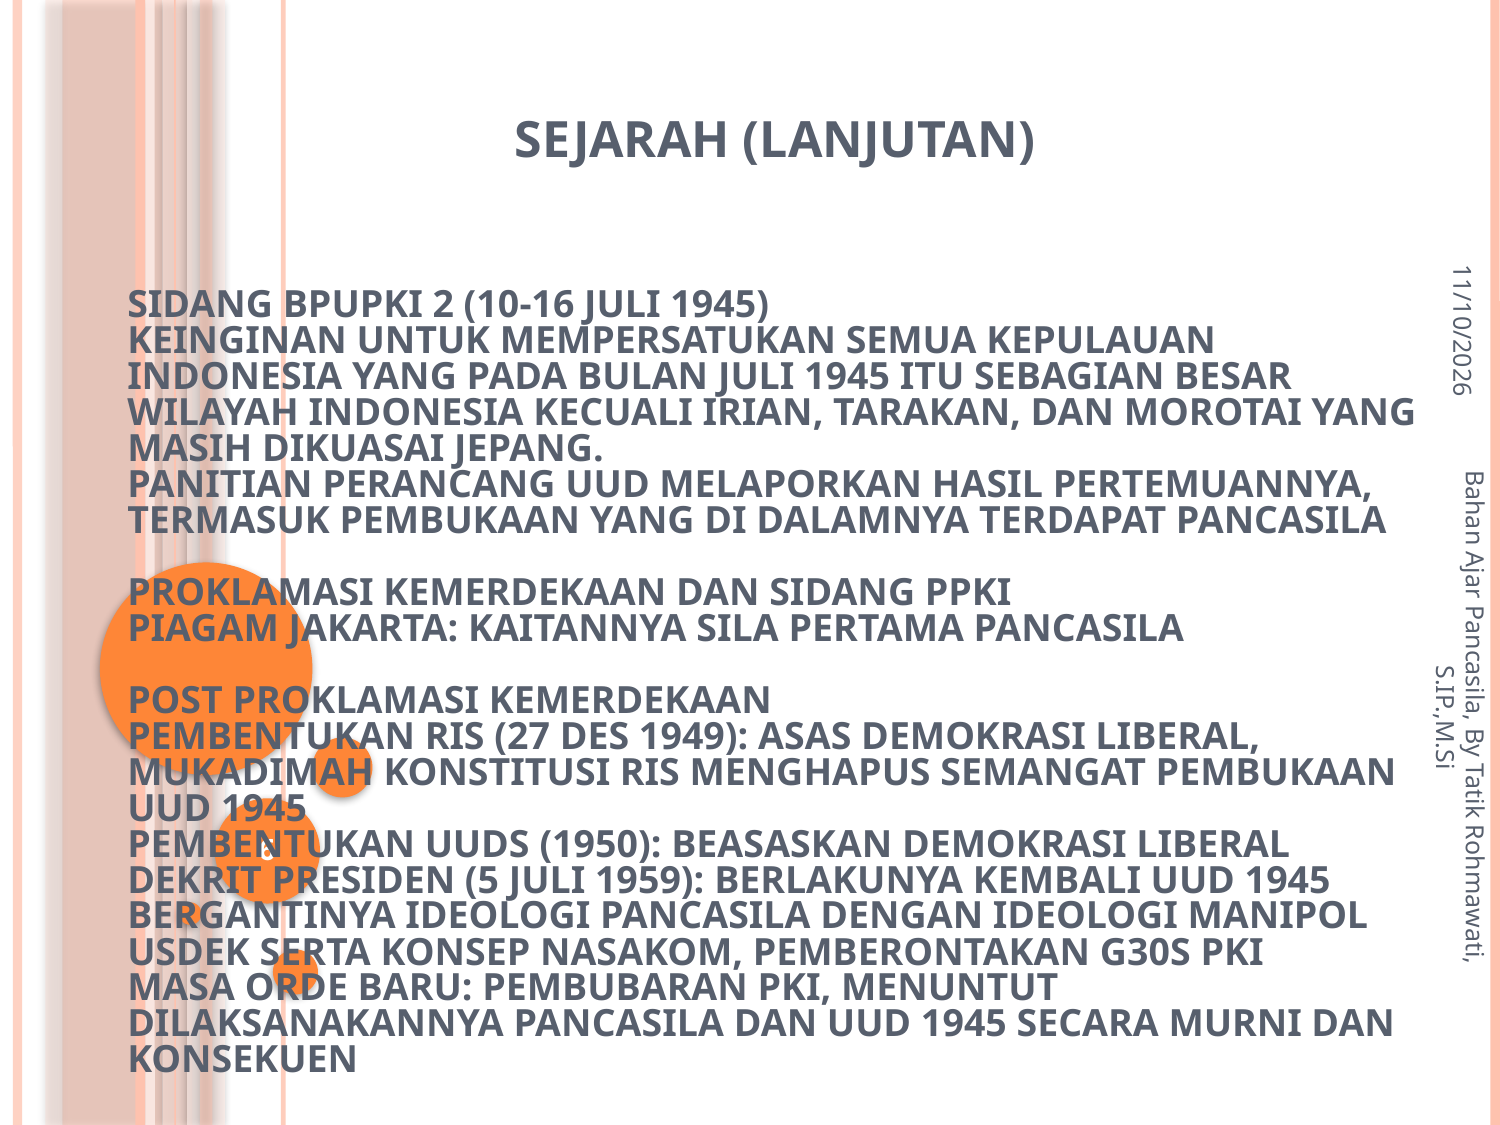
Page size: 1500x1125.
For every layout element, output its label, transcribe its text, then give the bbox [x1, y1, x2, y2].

slide_number 6 [217, 808, 318, 894]
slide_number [1430, 36, 1493, 412]
subtitle SEJARAH (LANJUTAN) [112, 99, 1430, 213]
footer Bahan Ajar Pancasila, By Tatik Rohmawati, S.IP.,M.Si [1429, 417, 1493, 1018]
title Sidang BPUPKI 2 (10-16 Juli 1945) Keinginan untuk mempersatukan semua kepulauan Indonesia yang pada bulan Juli 1945 itu sebagian besar wilayah Indonesia kecuali Irian, Tarakan, dan Morotai yang masih dikuasai Jepang. Panitian Perancang UUD melaporkan hasil pertemuannya, termasuk pembukaan yang di dalamnya terdapat Pancasila Proklamasi Kemerdekaan dan Sidang PPKI Piagam Jakarta: kaitannya sila pertama Pancasila Post Proklamasi Kemerdekaan Pembentukan RIS (27 Des 1949): asas demokrasi liberal, mukadimah Konstitusi RIS menghapus semangat Pembukaan UUD 1945 Pembentukan UUDS (1950): beasaskan demokrasi liberal Dekrit Presiden (5 Juli 1959): berlakunya kembali UUD 1945 Bergantinya Ideologi Pancasila dengan Ideologi Manipol Usdek serta konsep Nasakom, Pemberontakan G30S PKI Masa Orde Baru: pembubaran PKI, menuntut dilaksanakannya Pancasila dan UUD 1945 secara murni dan konsekuen [112, 224, 1438, 1088]
